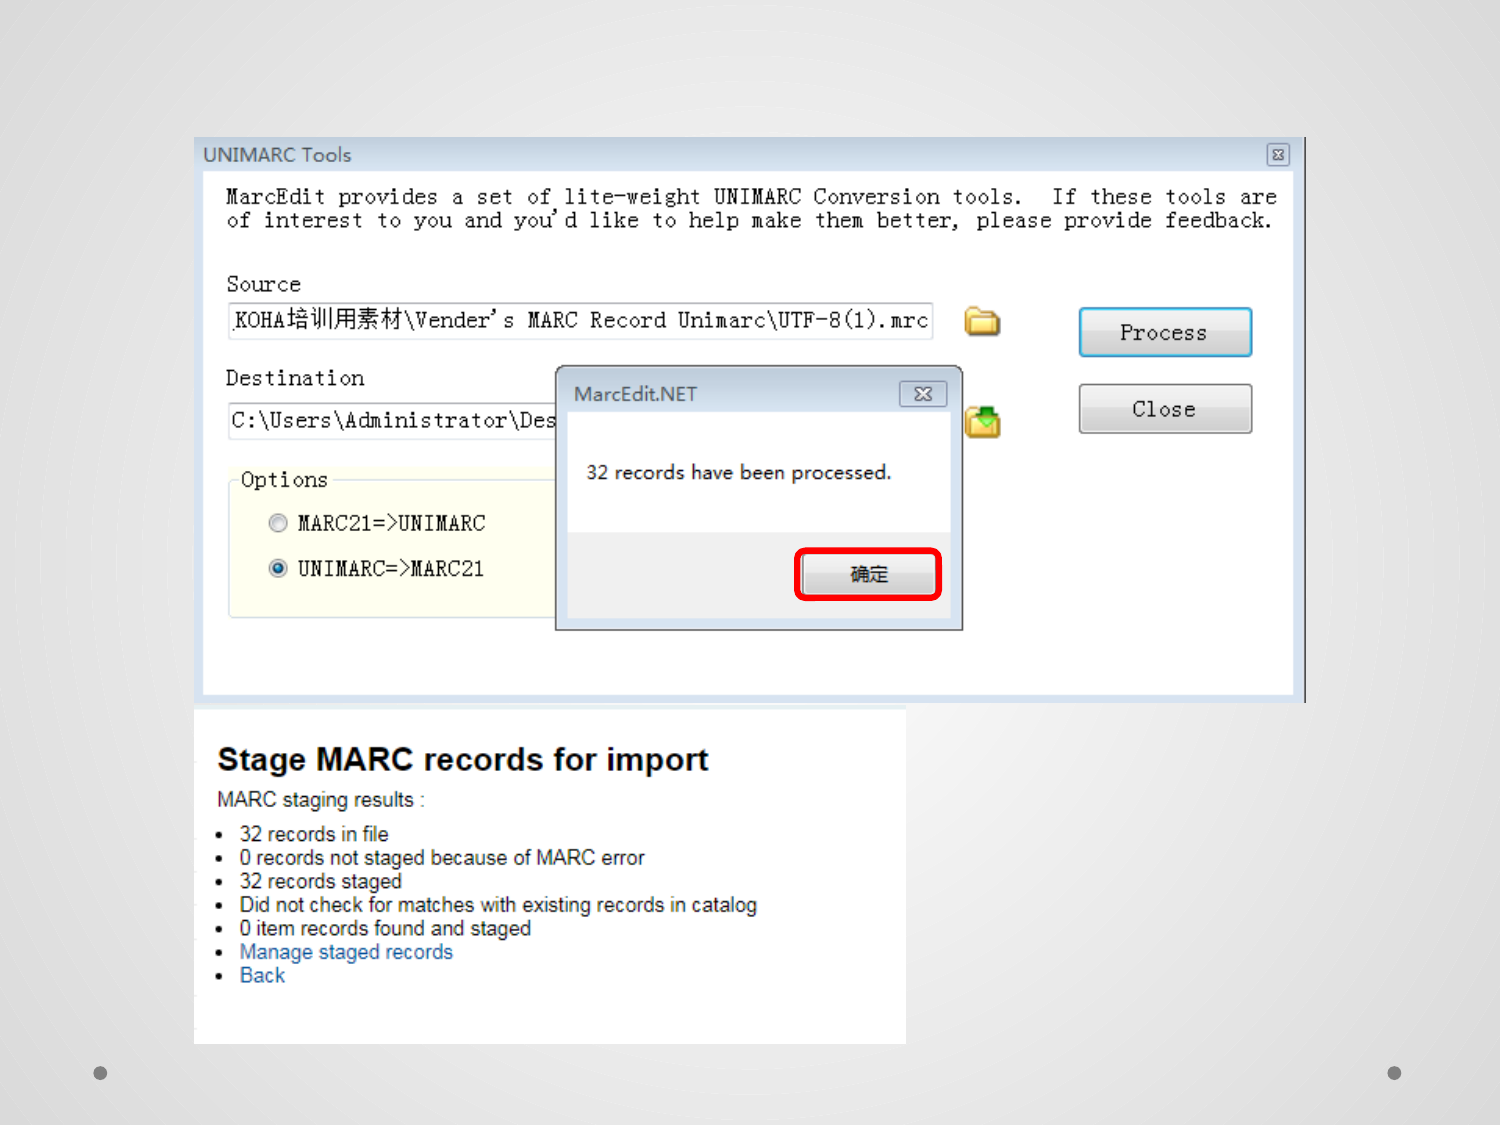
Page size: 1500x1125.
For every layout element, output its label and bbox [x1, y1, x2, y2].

picture [194, 705, 906, 1044]
picture [194, 136, 1306, 704]
